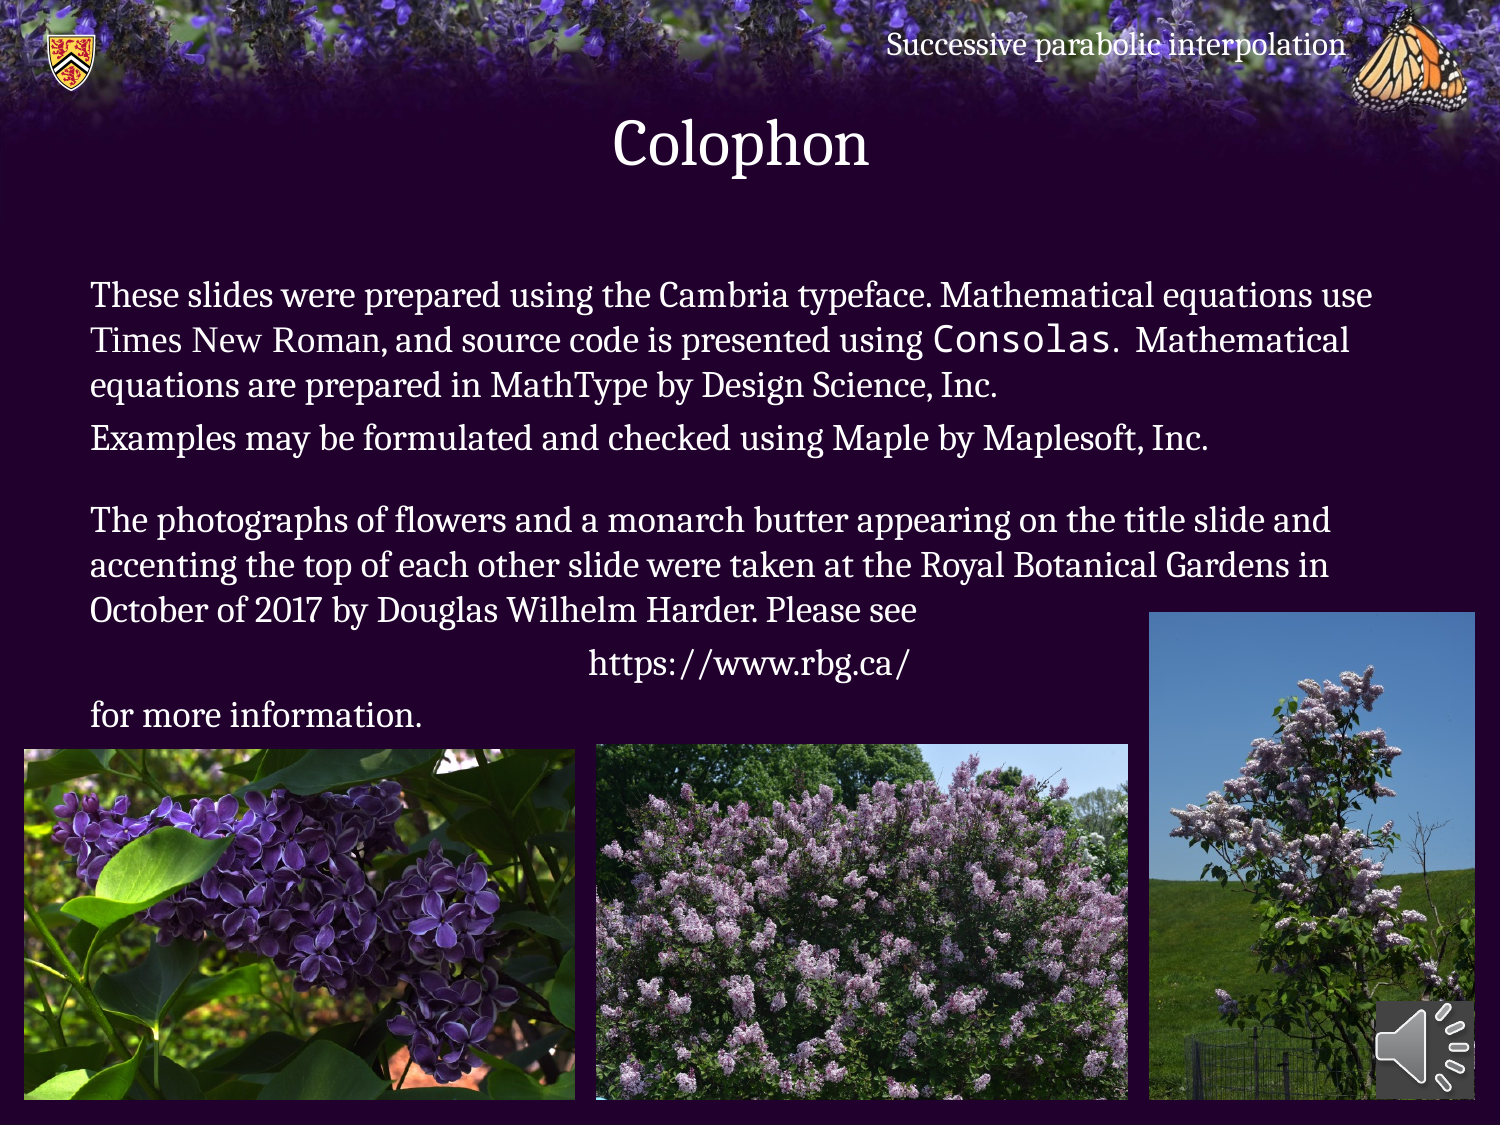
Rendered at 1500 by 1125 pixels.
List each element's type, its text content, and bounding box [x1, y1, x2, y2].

title Colophon [75, 45, 1425, 233]
list These slides were prepared using the Cambria typeface. Mathematical equations use Times New Roman, and source code is presented using Consolas. Mathematical equations are prepared in MathType by Design Science, Inc. Examples may be formulated and checked using Maple by Maplesoft, Inc. The photographs of flowers and a monarch butter appearing on the title slide and accenting the top of each other slide were taken at the Royal Botanical Gardens in October of 2017 by Douglas Wilhelm Harder. Please see https://www.rbg.ca/ for more information. [75, 262, 1425, 1005]
picture [0, 0, 1500, 1125]
footer Successive parabolic interpolation [320, 12, 1363, 73]
